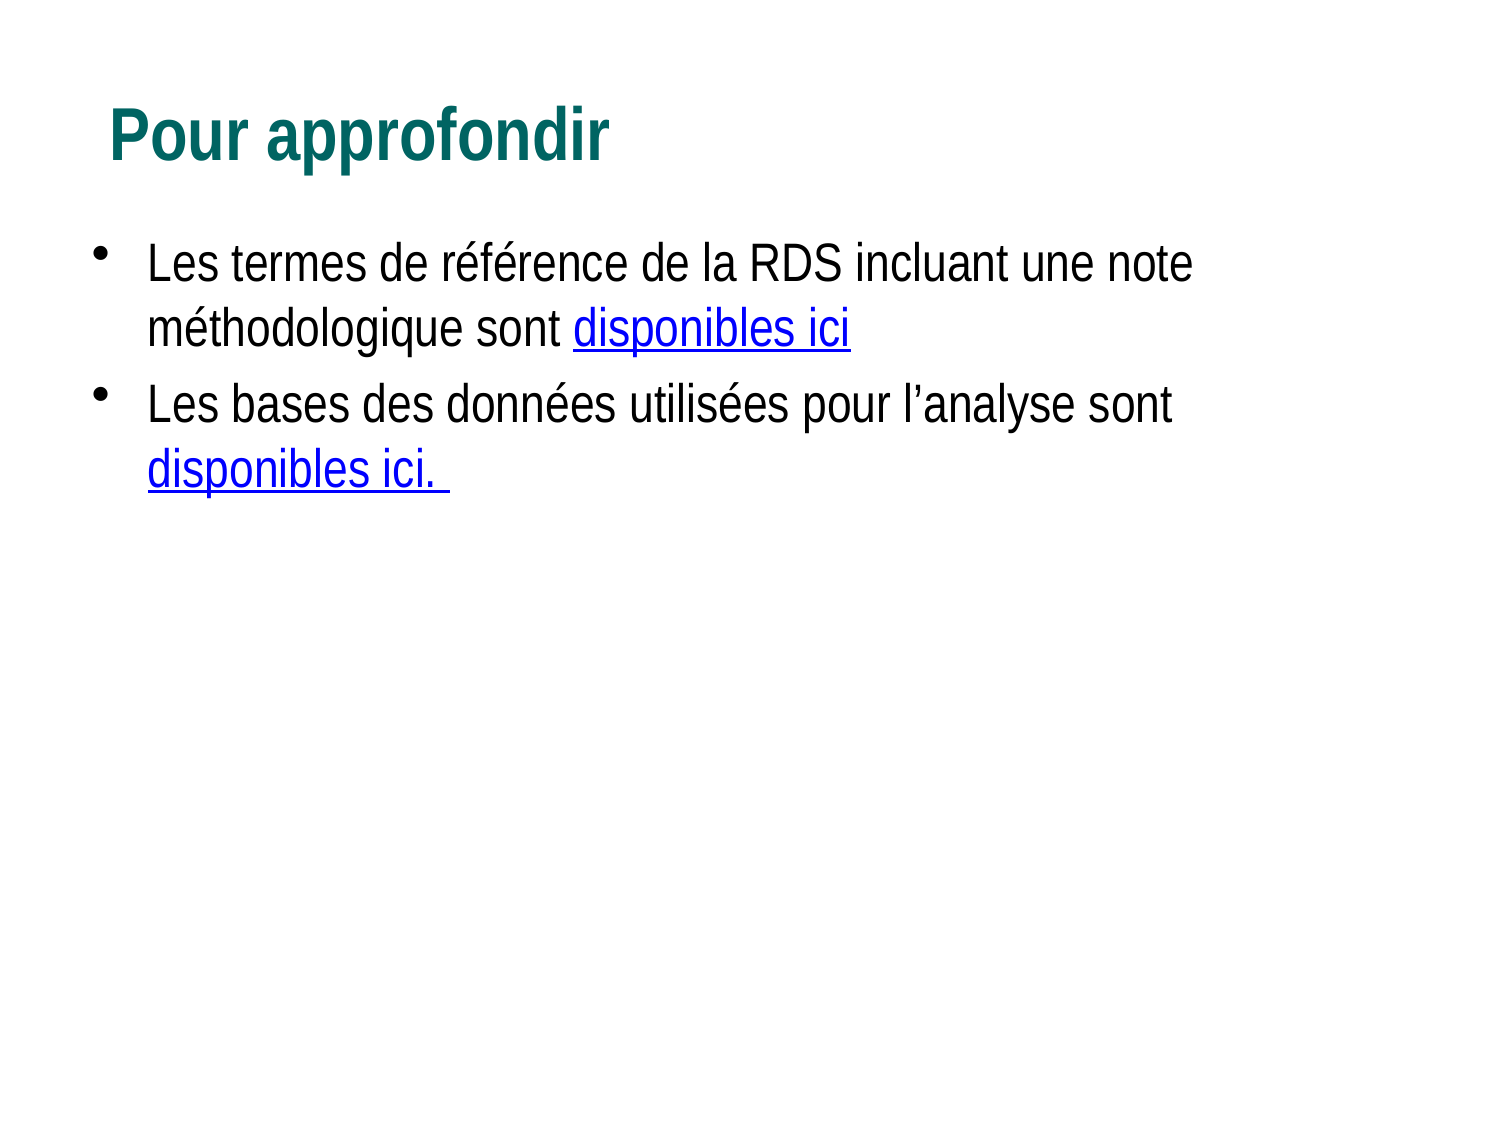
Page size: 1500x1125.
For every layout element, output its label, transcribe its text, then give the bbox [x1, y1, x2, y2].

list Les termes de référence de la RDS incluant une note méthodologique sont disponibles ici Les bases des données utilisées pour l’analyse sont disponibles ici. [76, 219, 1294, 965]
title Pour approfondir [94, 78, 1500, 220]
